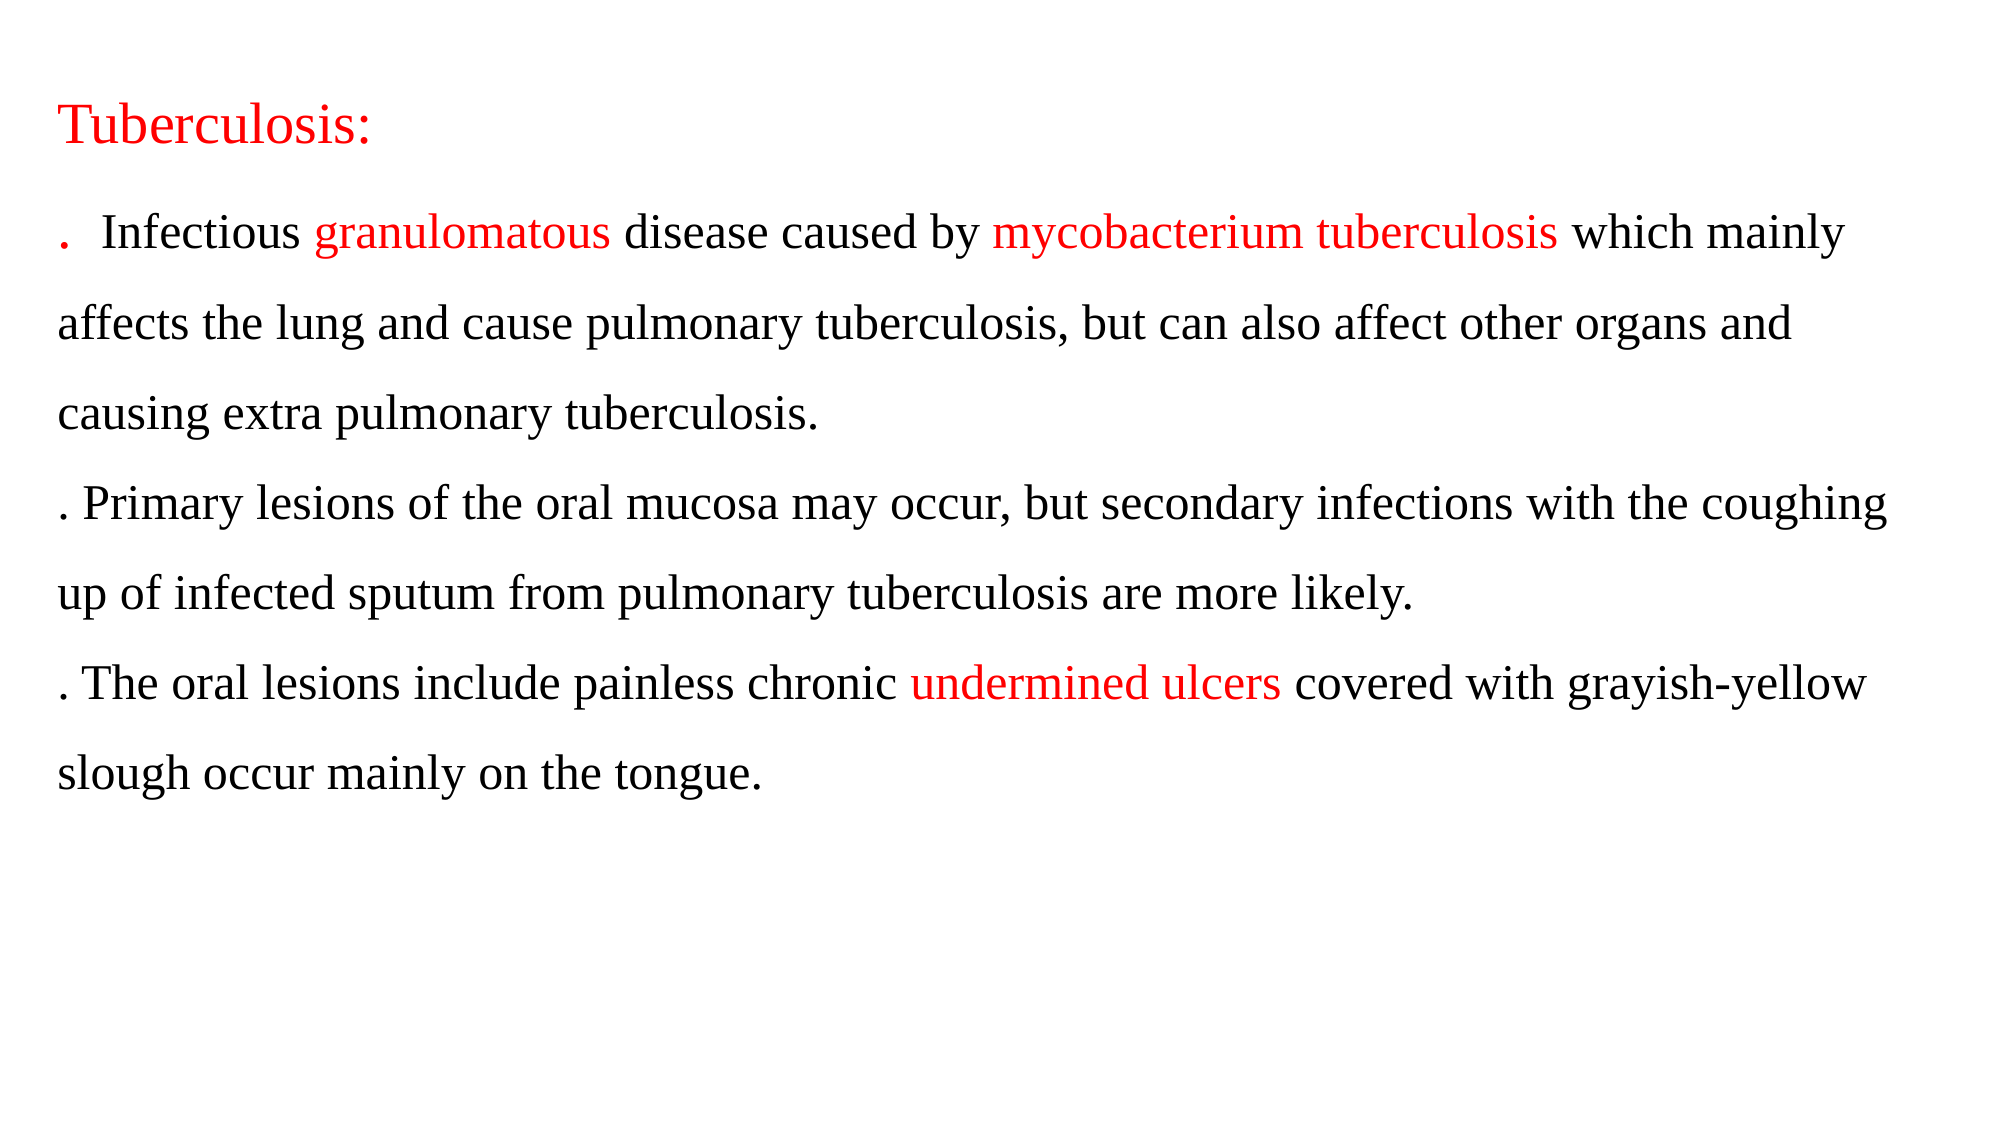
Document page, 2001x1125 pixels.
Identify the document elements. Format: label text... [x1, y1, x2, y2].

text_box Tuberculosis: . Infectious granulomatous disease caused by mycobacterium tuberculosis which mainly affects the lung and cause pulmonary tuberculosis, but can also affect other organs and causing extra pulmonary tuberculosis. . Primary lesions of the oral mucosa may occur, but secondary infections with the coughing up of infected sputum from pulmonary tuberculosis are more likely. . The oral lesions include painless chronic undermined ulcers covered with grayish-yellow slough occur mainly on the tongue. [42, 42, 1964, 898]
